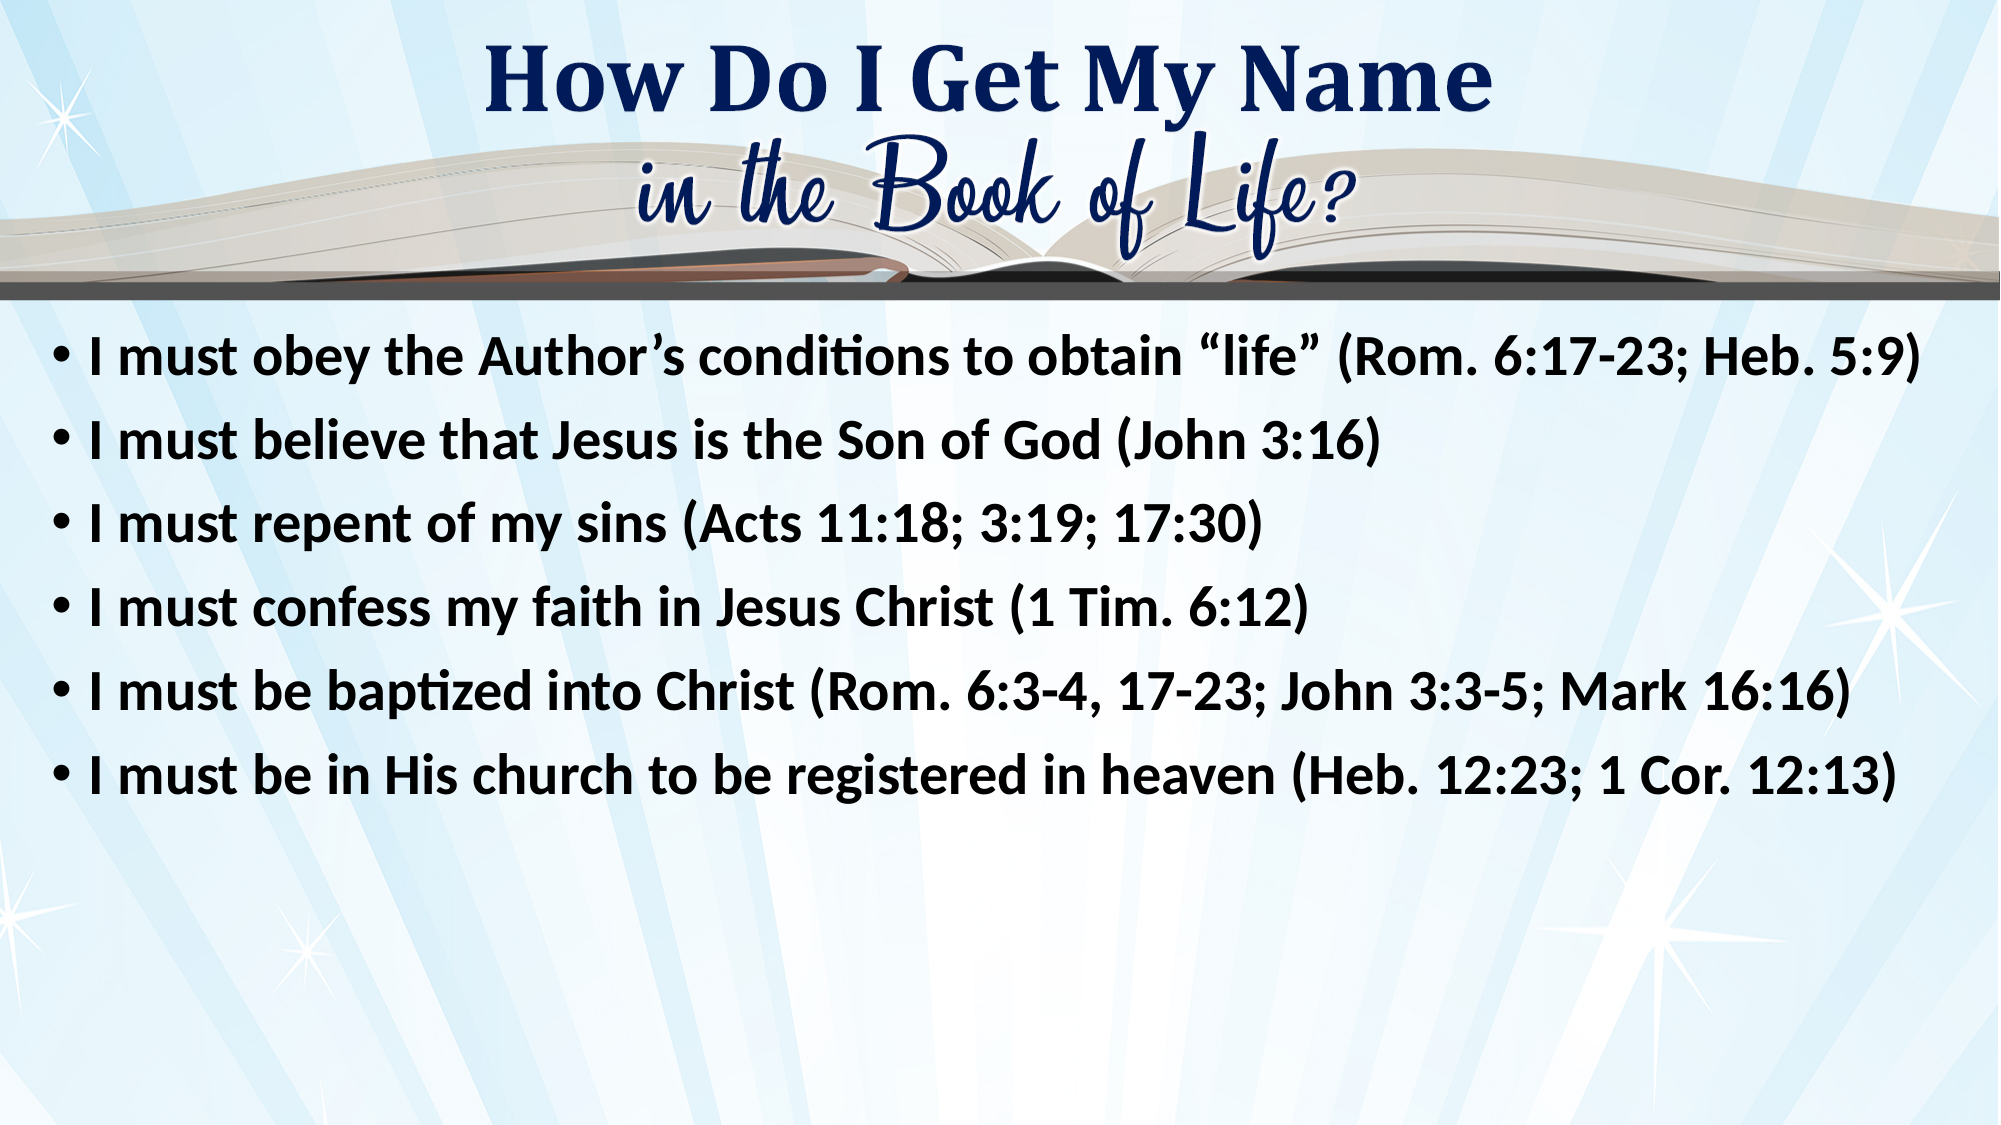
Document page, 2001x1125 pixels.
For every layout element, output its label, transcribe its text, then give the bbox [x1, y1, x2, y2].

picture [0, 0, 2000, 1125]
list I must obey the Author’s conditions to obtain “life” (Rom. 6:17-23; Heb. 5:9) I must believe that Jesus is the Son of God (John 3:16) I must repent of my sins (Acts 11:18; 3:19; 17:30) I must confess my faith in Jesus Christ (1 Tim. 6:12) I must be baptized into Christ (Rom. 6:3-4, 17-23; John 3:3-5; Mark 16:16) I must be in His church to be registered in heaven (Heb. 12:23; 1 Cor. 12:13) [36, 317, 1983, 1125]
